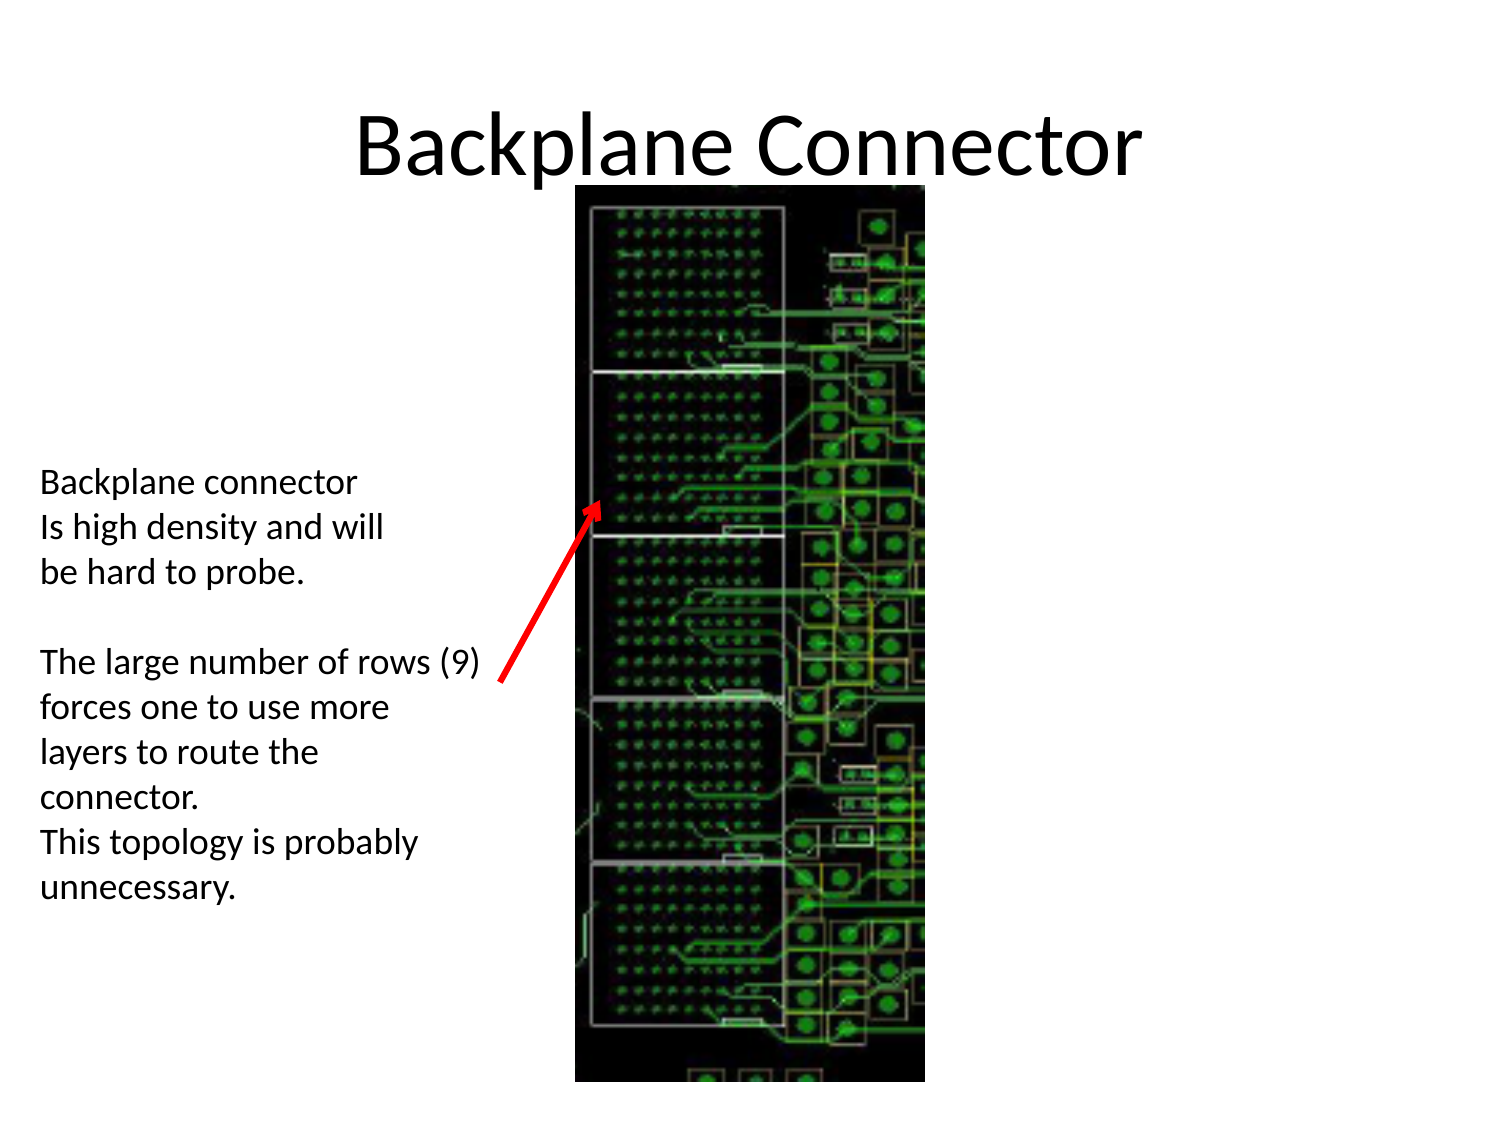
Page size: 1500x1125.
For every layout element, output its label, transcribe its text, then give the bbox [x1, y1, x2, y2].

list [574, 185, 926, 1082]
text_box Backplane connector Is high density and will be hard to probe. The large number of rows (9) forces one to use more layers to route the connector. This topology is probably unnecessary. [24, 449, 500, 915]
title Backplane Connector [75, 45, 1425, 233]
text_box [499, 499, 601, 686]
